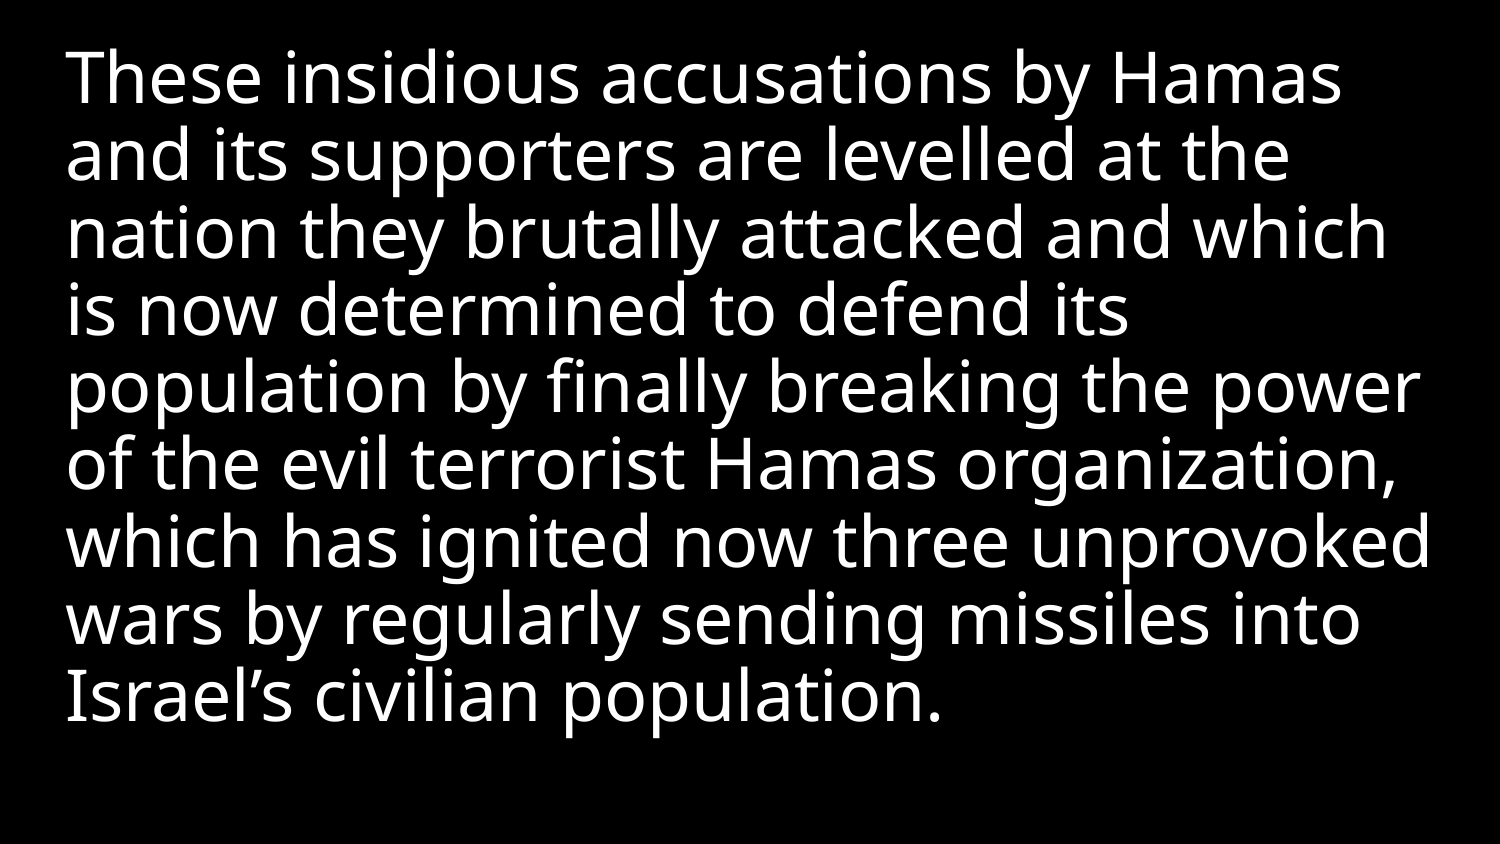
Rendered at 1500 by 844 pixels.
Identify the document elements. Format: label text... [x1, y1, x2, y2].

subtitle These insidious accusations by Hamas and its supporters are levelled at the nation they brutally attacked and which is now determined to defend its population by finally breaking the power of the evil terrorist Hamas organization, which has ignited now three unprovoked wars by regularly sending missiles into Israel’s civilian population. [50, 34, 1450, 797]
